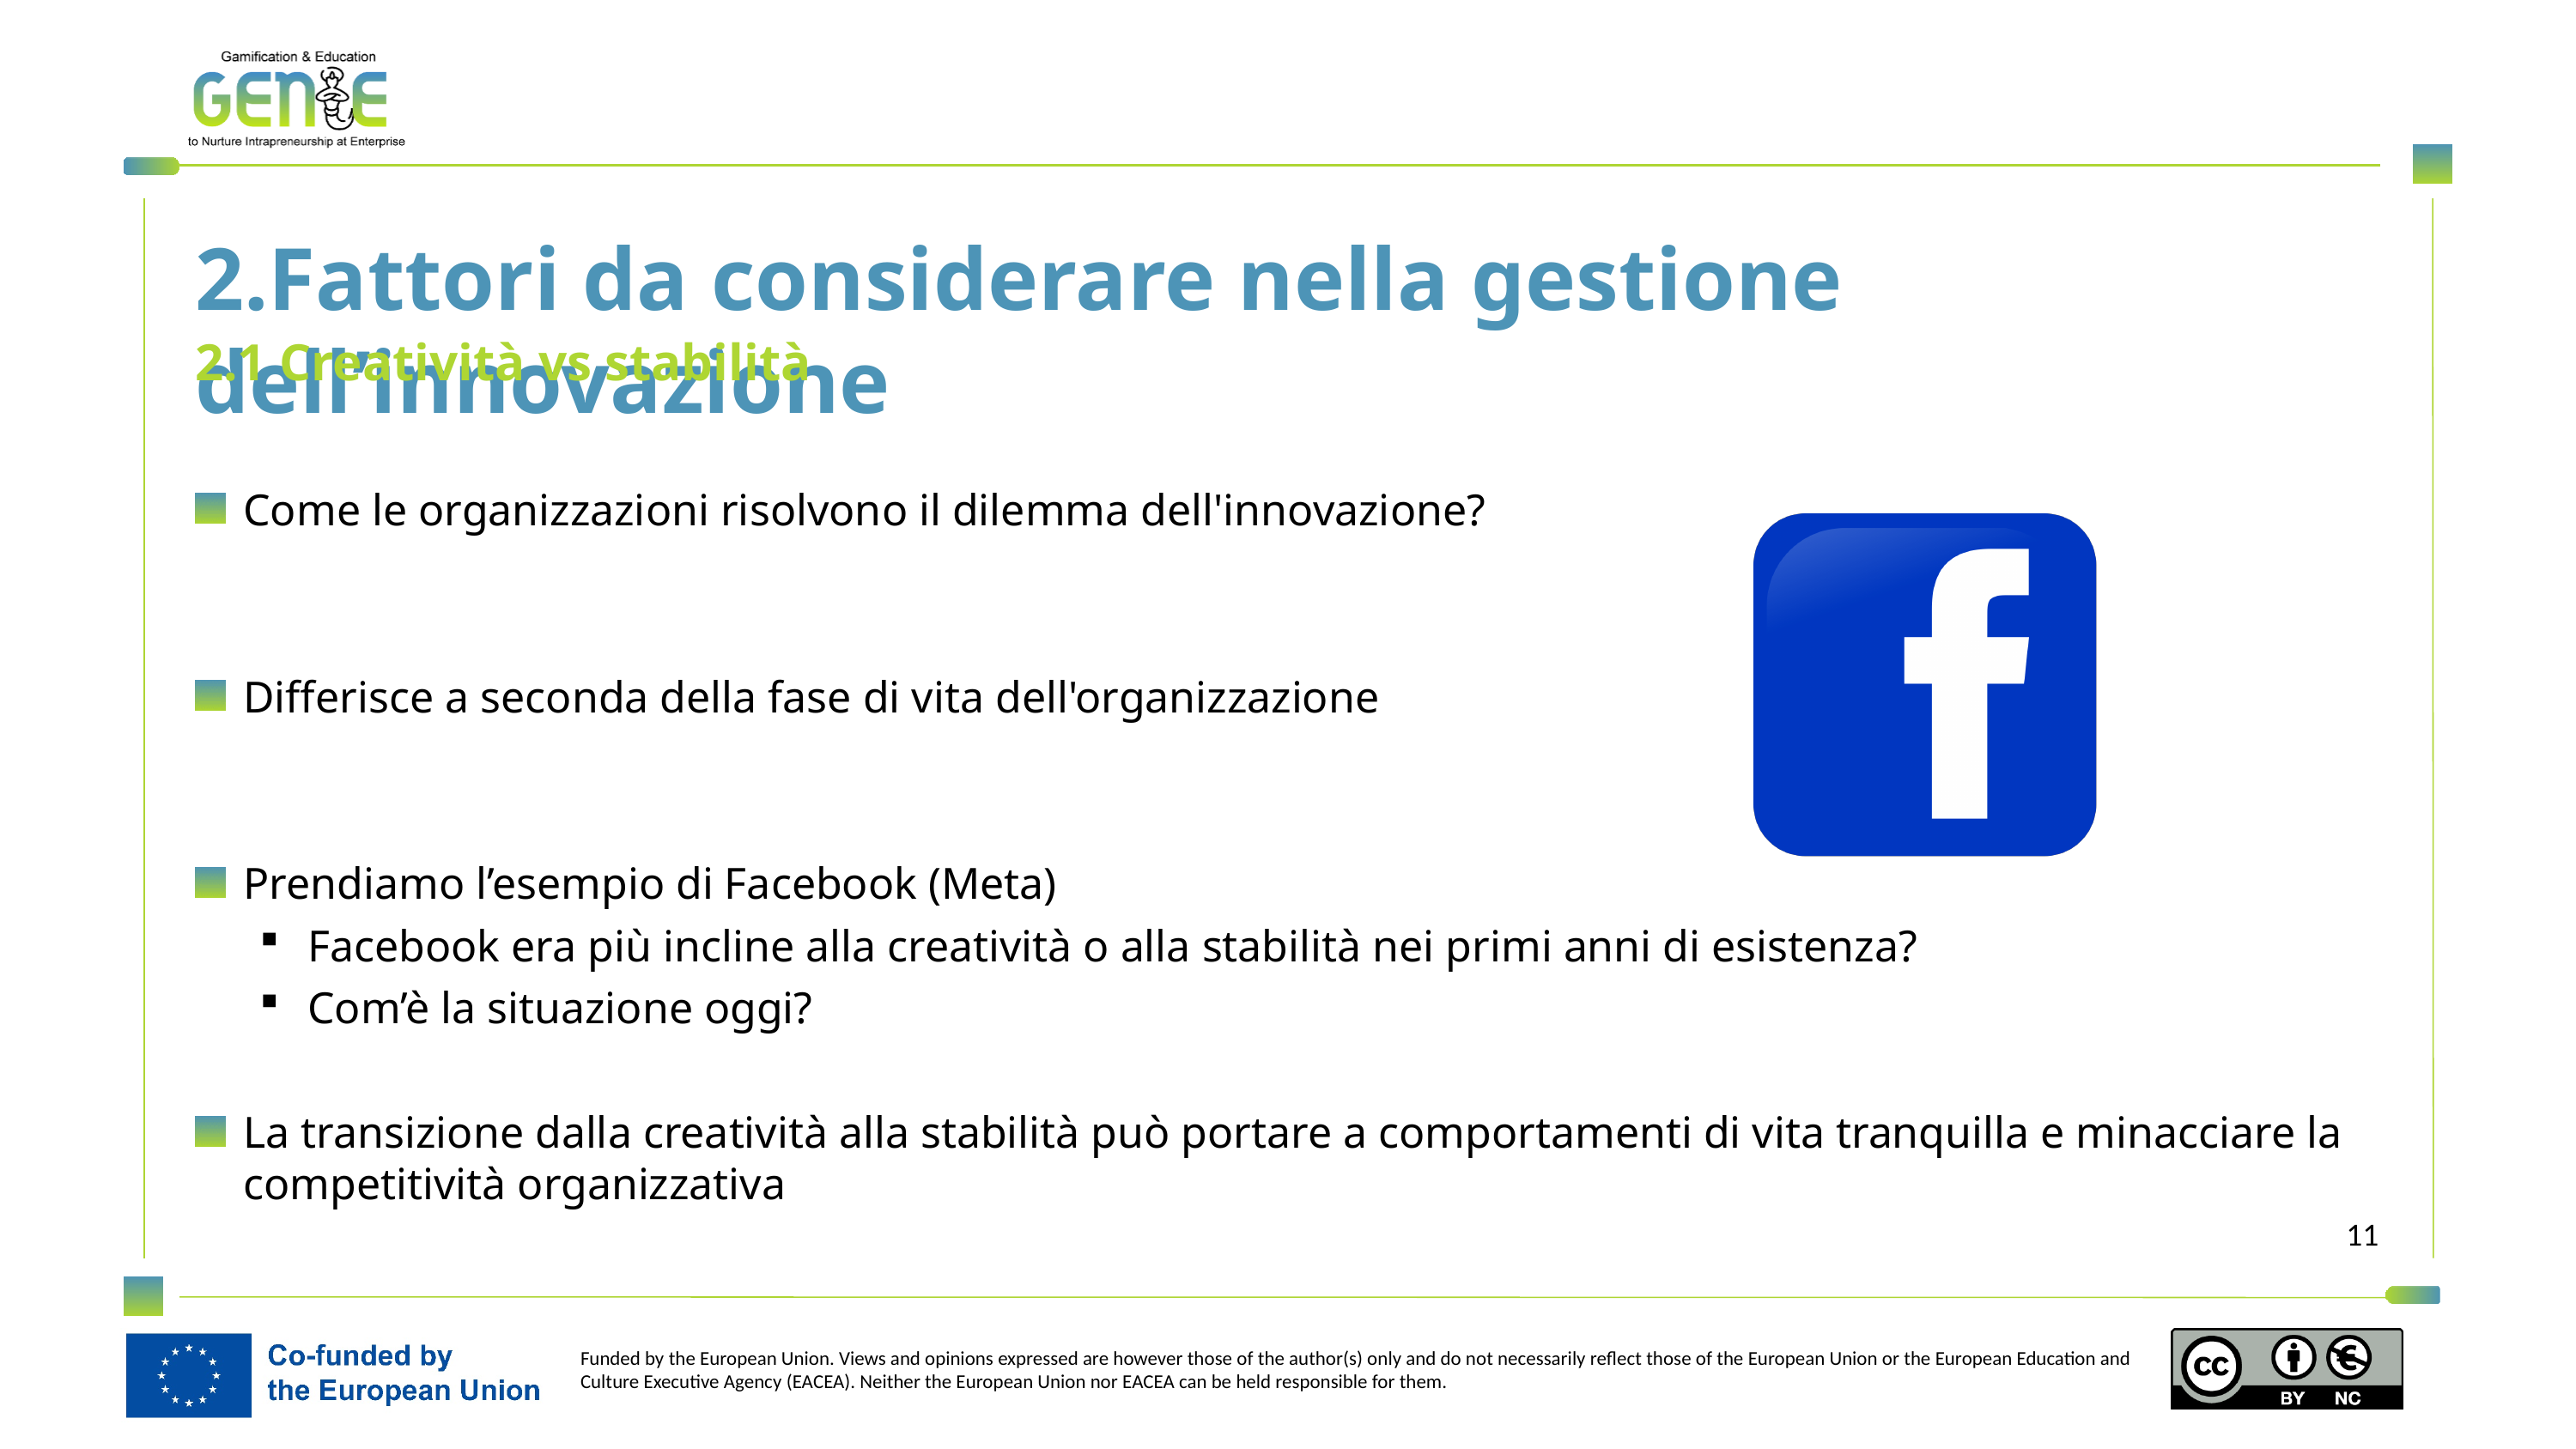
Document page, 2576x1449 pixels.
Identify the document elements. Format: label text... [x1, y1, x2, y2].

picture [195, 1116, 226, 1147]
picture [195, 867, 226, 898]
picture [2385, 1286, 2440, 1304]
picture [1738, 499, 2111, 871]
picture [182, 45, 408, 151]
picture [195, 493, 226, 524]
picture [2171, 1328, 2403, 1410]
picture [124, 1276, 163, 1316]
picture [195, 680, 226, 711]
text_box 2.Fattori da considerare nella gestione dell’innovazione [182, 217, 2489, 336]
text_box Come le organizzazioni risolvono il dilemma dell'innovazione? Differisce a seconda della fase di vita dell'organizzazione Prendiamo l’esempio di Facebook (Meta) Facebook era più incline alla creatività o alla stabilità nei primi anni di esistenza? Com’è la situazione oggi? La transizione dalla creatività alla stabilità può portare a comportamenti di vita tranquilla e minacciare la competitività organizzativa [182, 476, 2434, 1218]
picture [111, 1328, 562, 1423]
text_box 2.1 Creatività vs stabilità [182, 324, 1307, 398]
picture [2413, 144, 2452, 184]
picture [124, 157, 179, 175]
